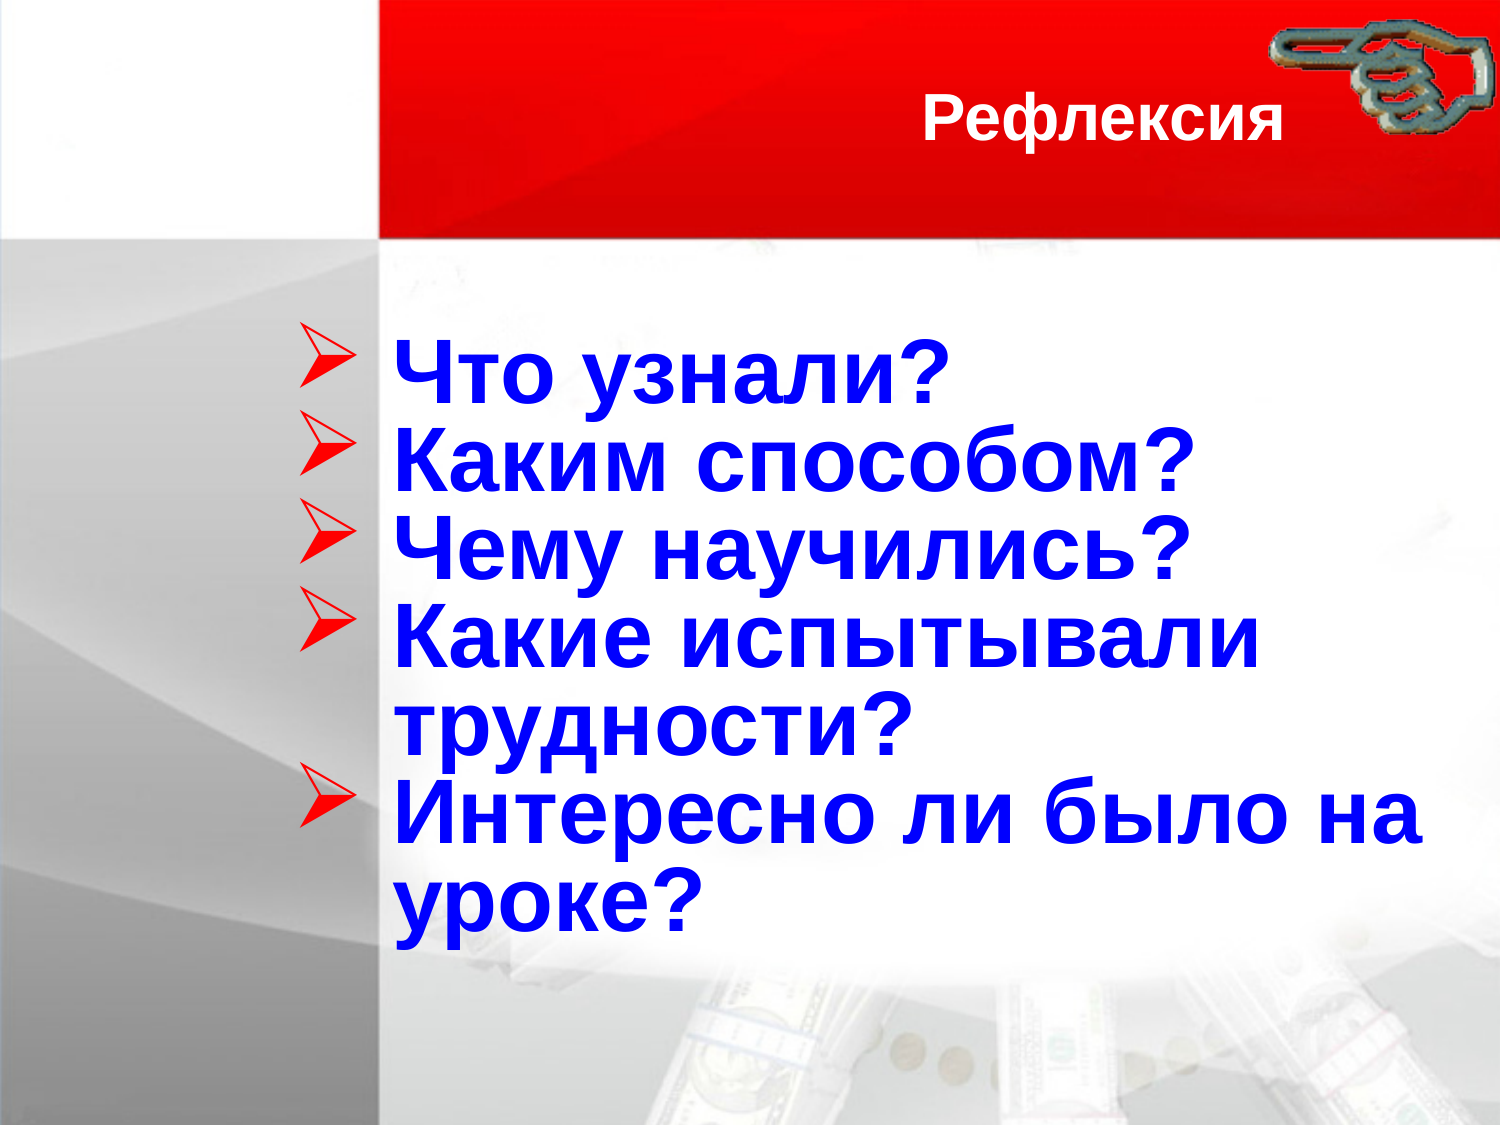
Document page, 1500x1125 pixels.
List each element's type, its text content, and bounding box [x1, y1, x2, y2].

text_box Что узнали? Каким способом? Чему научились? Какие испытывали трудности? Интересно ли было на уроке? [277, 326, 1471, 957]
text_box Рефлексия [726, 66, 1500, 231]
picture [0, 0, 1500, 1125]
